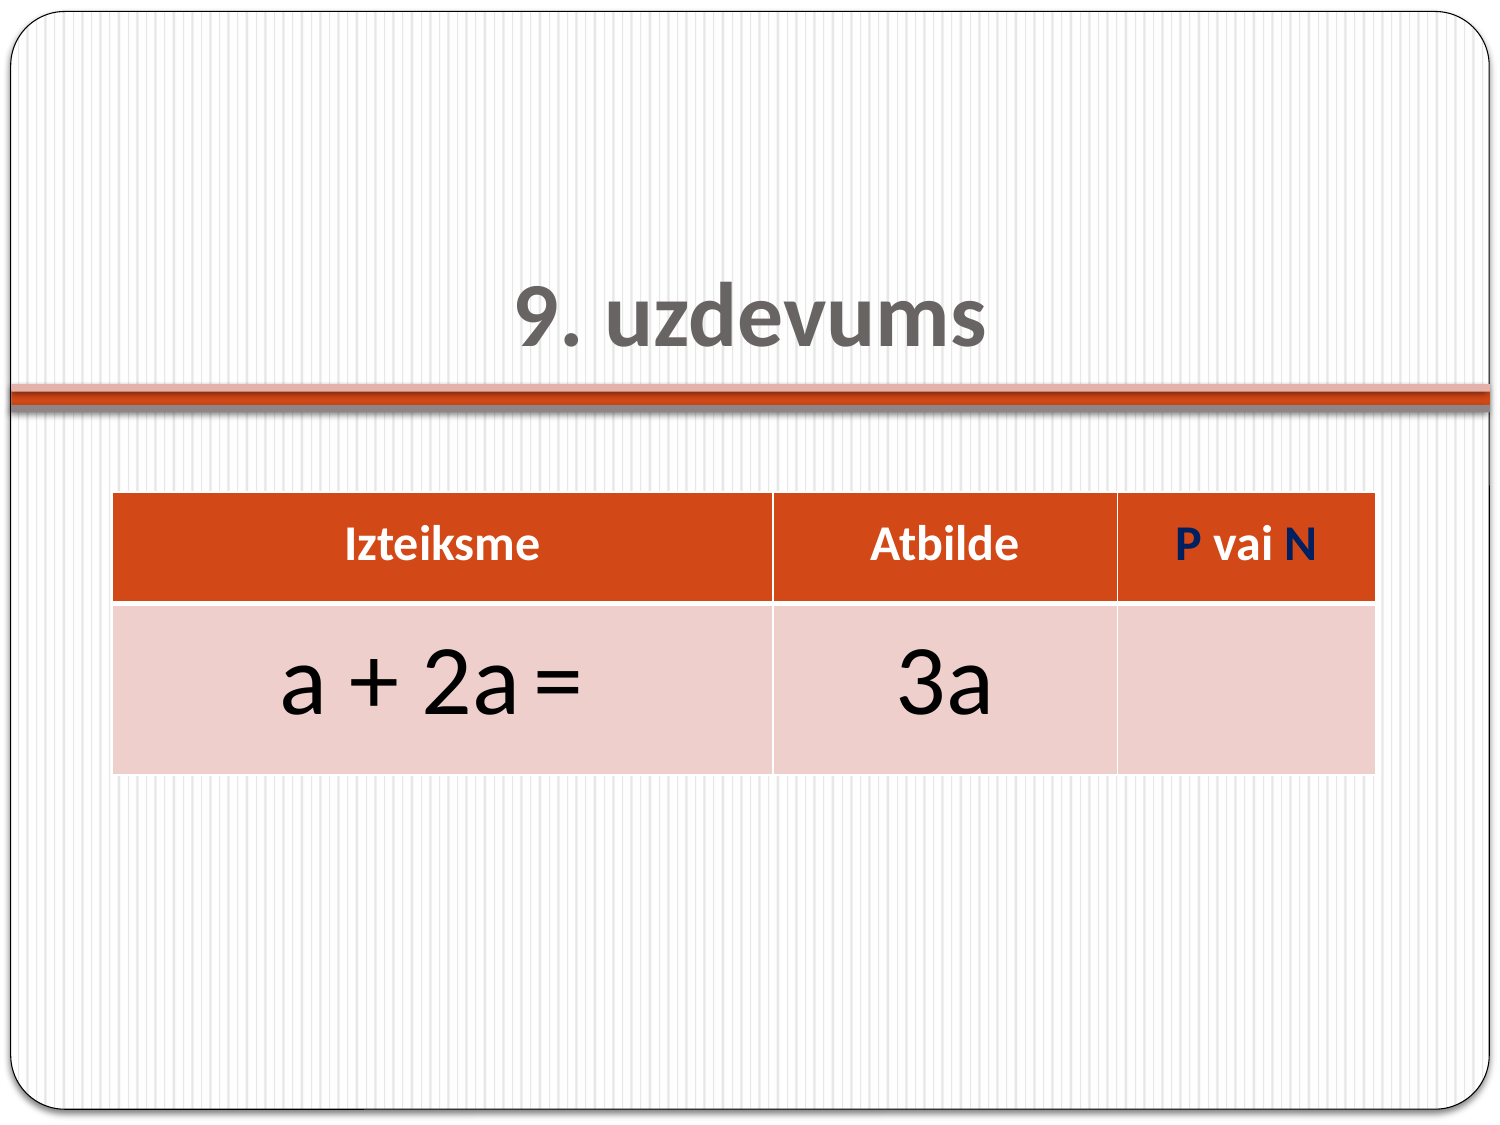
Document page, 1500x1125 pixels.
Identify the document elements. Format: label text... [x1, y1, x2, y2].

table_header P vai N [1118, 493, 1375, 601]
table_header Atbilde [774, 493, 1117, 601]
text_box [1495, 299, 1500, 375]
table_cell 3a [774, 606, 1117, 774]
table_header Izteiksme [113, 493, 772, 601]
text_box [0, 1, 1500, 75]
text_box [0, 299, 5, 375]
table_cell a + 2a = [113, 606, 772, 774]
title 9. uzdevums [5, 156, 1495, 380]
text_box [0, 375, 1500, 383]
table_cell [1118, 606, 1375, 774]
